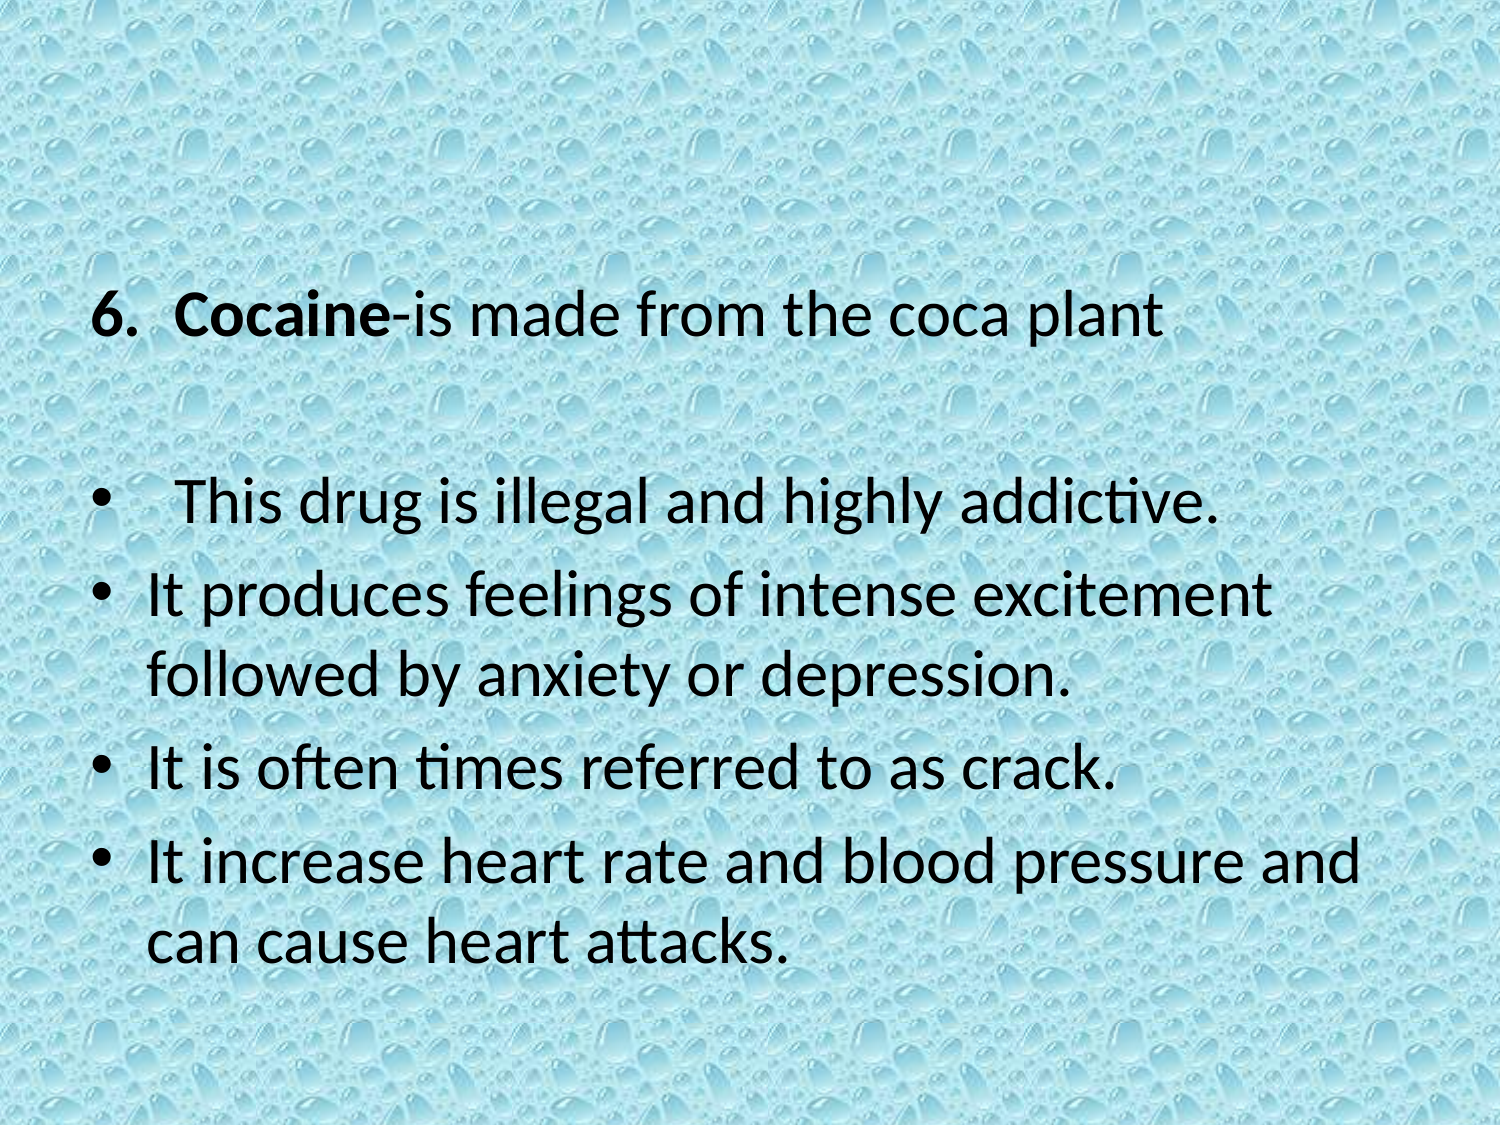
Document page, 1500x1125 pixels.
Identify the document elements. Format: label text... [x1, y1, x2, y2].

picture [0, 0, 1500, 1125]
list Cocaine-is made from the coca plant This drug is illegal and highly addictive. It produces feelings of intense excitement followed by anxiety or depression. It is often times referred to as crack. It increase heart rate and blood pressure and can cause heart attacks. [75, 262, 1425, 1005]
